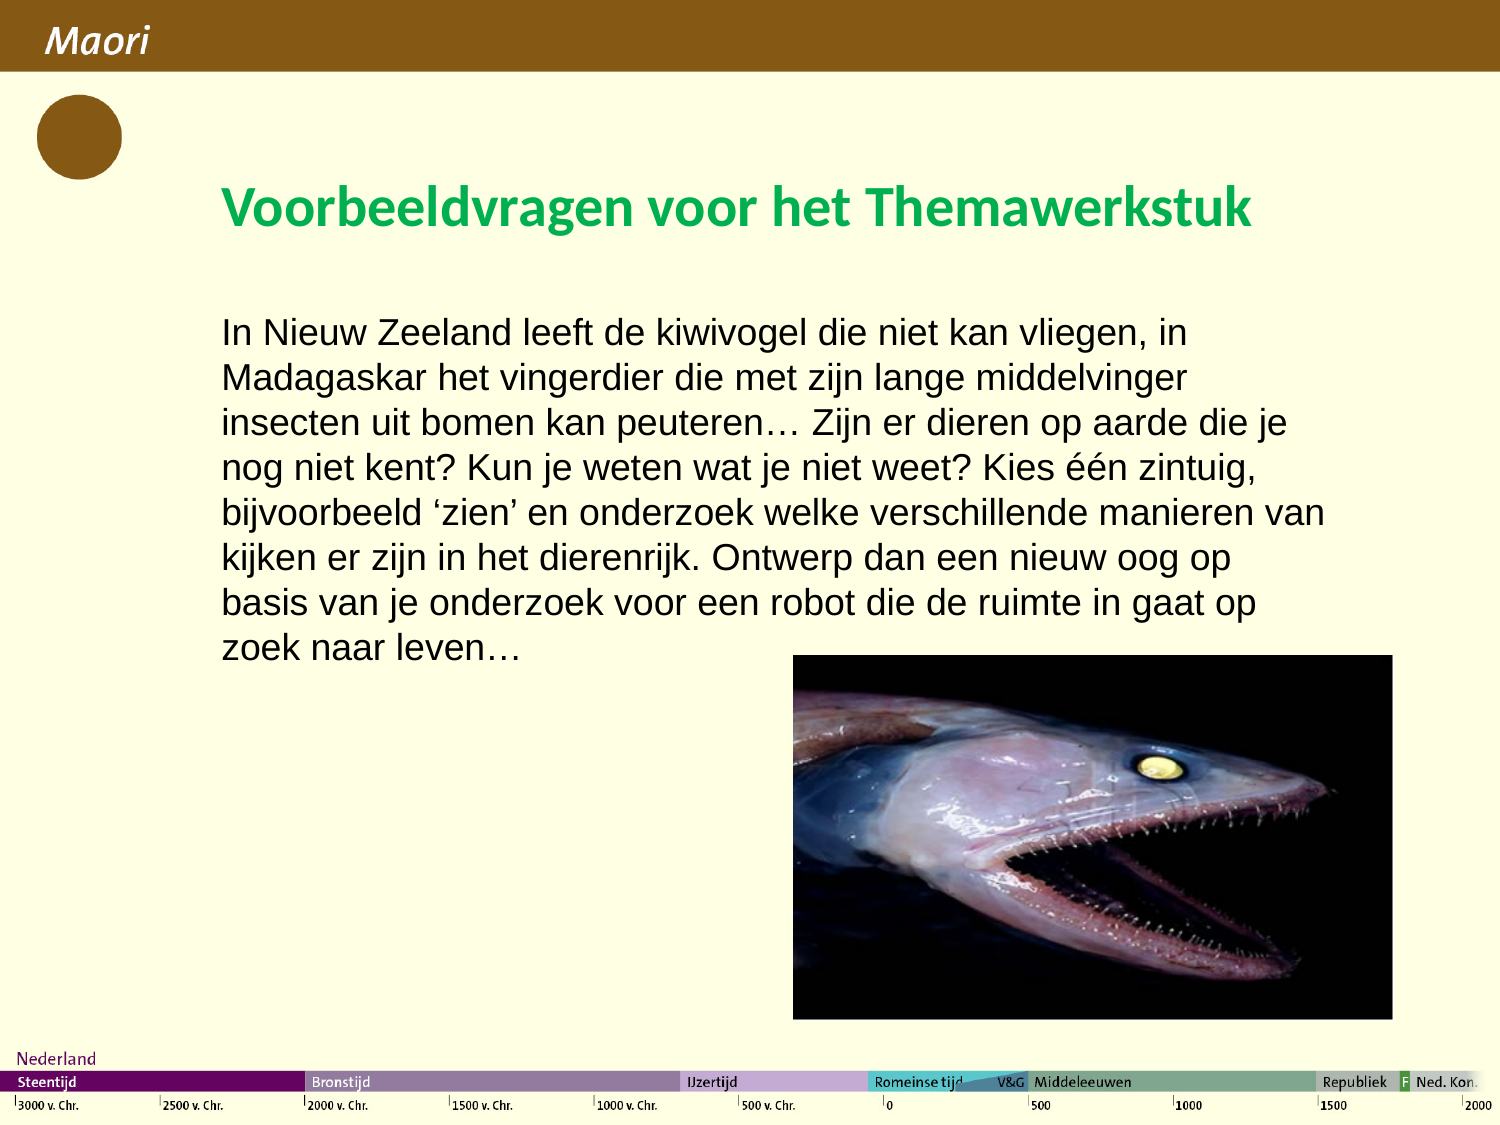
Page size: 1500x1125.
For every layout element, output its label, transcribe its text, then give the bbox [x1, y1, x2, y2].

picture [0, 0, 1500, 1125]
text_box Voorbeeldvragen voor het Themawerkstuk In Nieuw Zeeland leeft de kiwivogel die niet kan vliegen, in Madagaskar het vingerdier die met zijn lange middelvinger insecten uit bomen kan peuteren… Zijn er dieren op aarde die je nog niet kent? Kun je weten wat je niet weet? Kies één zintuig, bijvoorbeeld ‘zien’ en onderzoek welke verschillende manieren van kijken er zijn in het dierenrijk. Ontwerp dan een nieuw oog op basis van je onderzoek voor een robot die de ruimte in gaat op zoek naar leven… [206, 160, 1341, 676]
